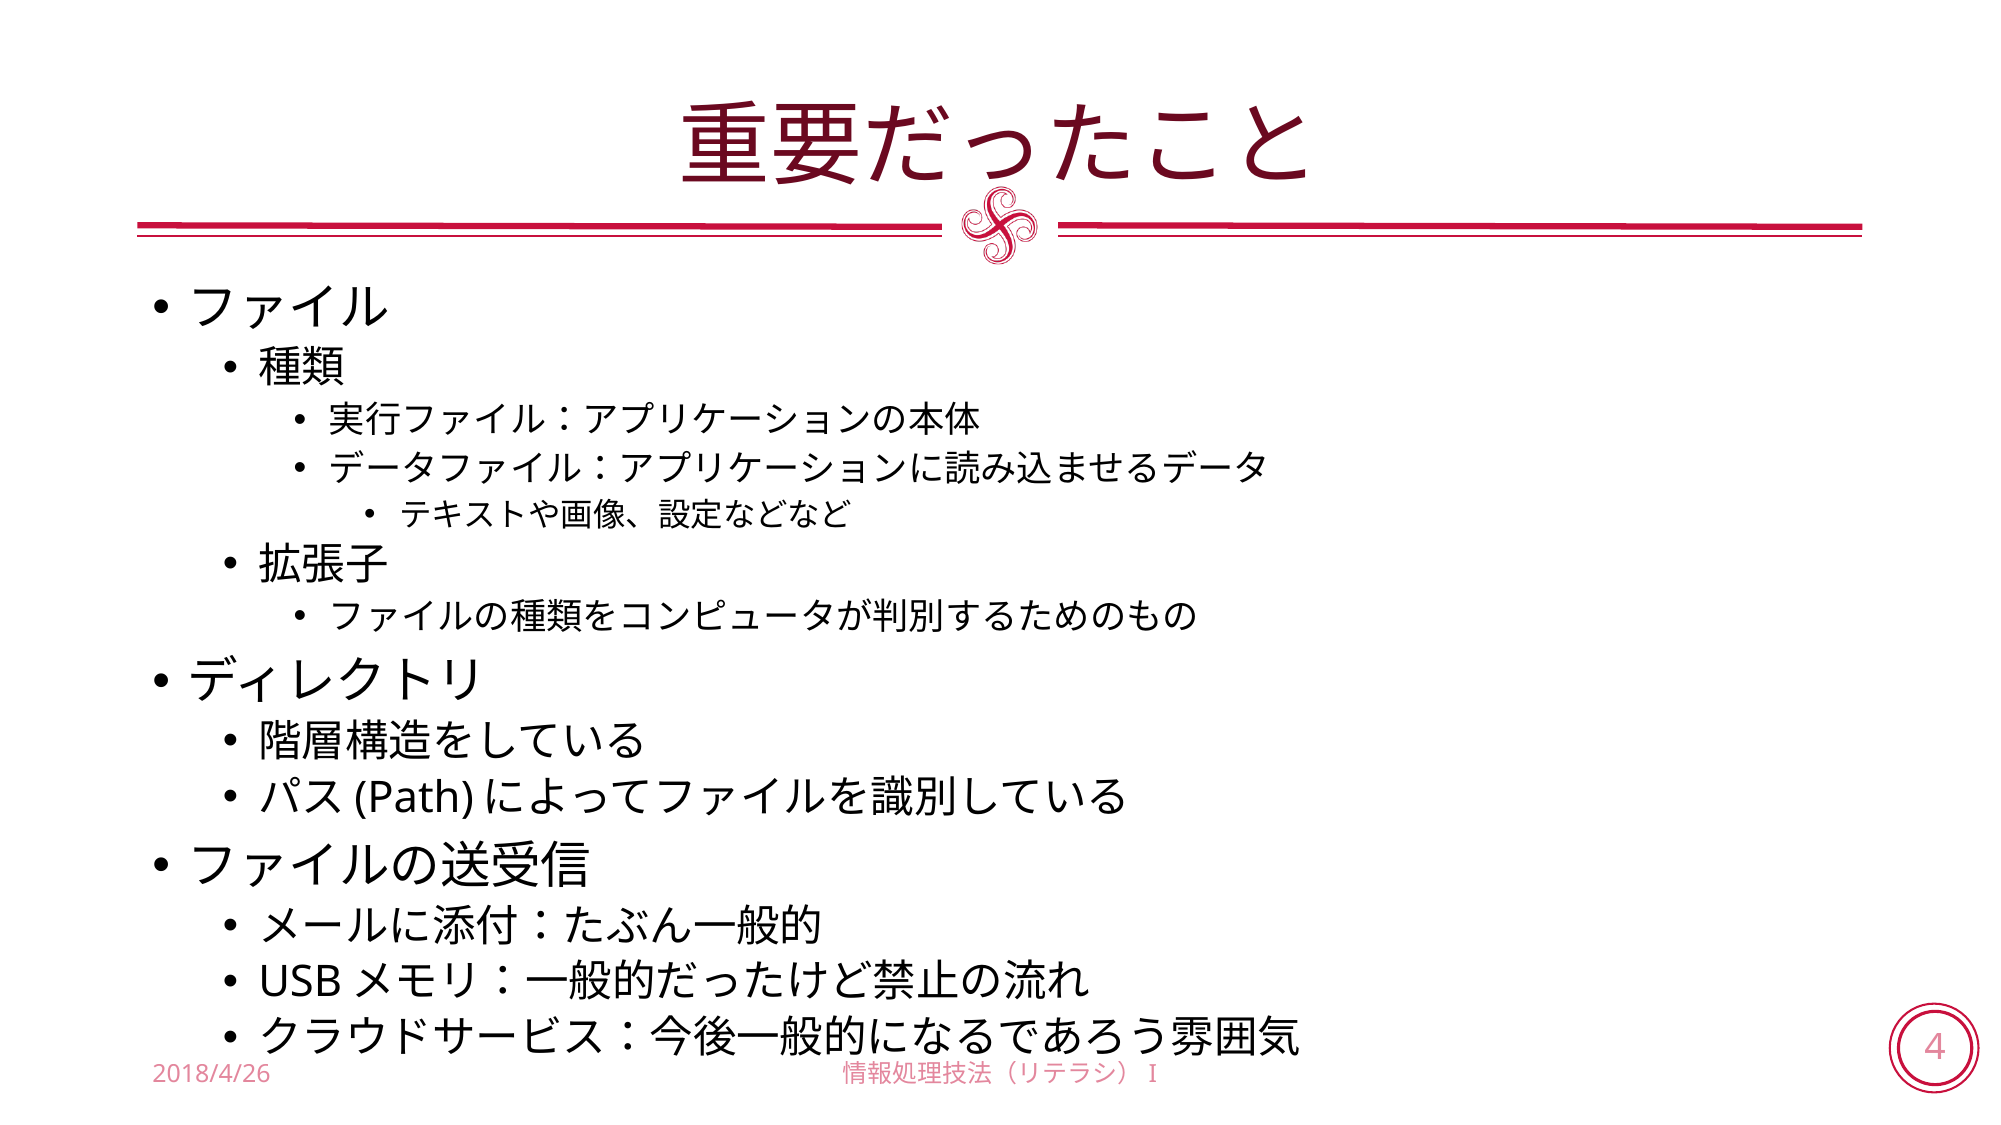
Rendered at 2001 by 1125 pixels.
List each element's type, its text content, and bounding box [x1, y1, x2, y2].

footer 情報処理技法（リテラシ）I [662, 1042, 1338, 1103]
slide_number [137, 1042, 588, 1103]
title 重要だったこと [137, 59, 1863, 237]
picture [959, 237, 1041, 268]
list ファイル 種類 実行ファイル：アプリケーションの本体 データファイル：アプリケーションに読み込ませるデータ テキストや画像、設定などなど 拡張子 ファイルの種類をコンピュータが判別するためのもの ディレクトリ 階層構造をしている パス(Path)によってファイルを識別している ファイルの送受信 メールに添付：たぶん一般的 USBメモリ：一般的だったけど禁止の流れ クラウドサービス：今後一般的になるであろう雰囲気 [137, 274, 1863, 1076]
